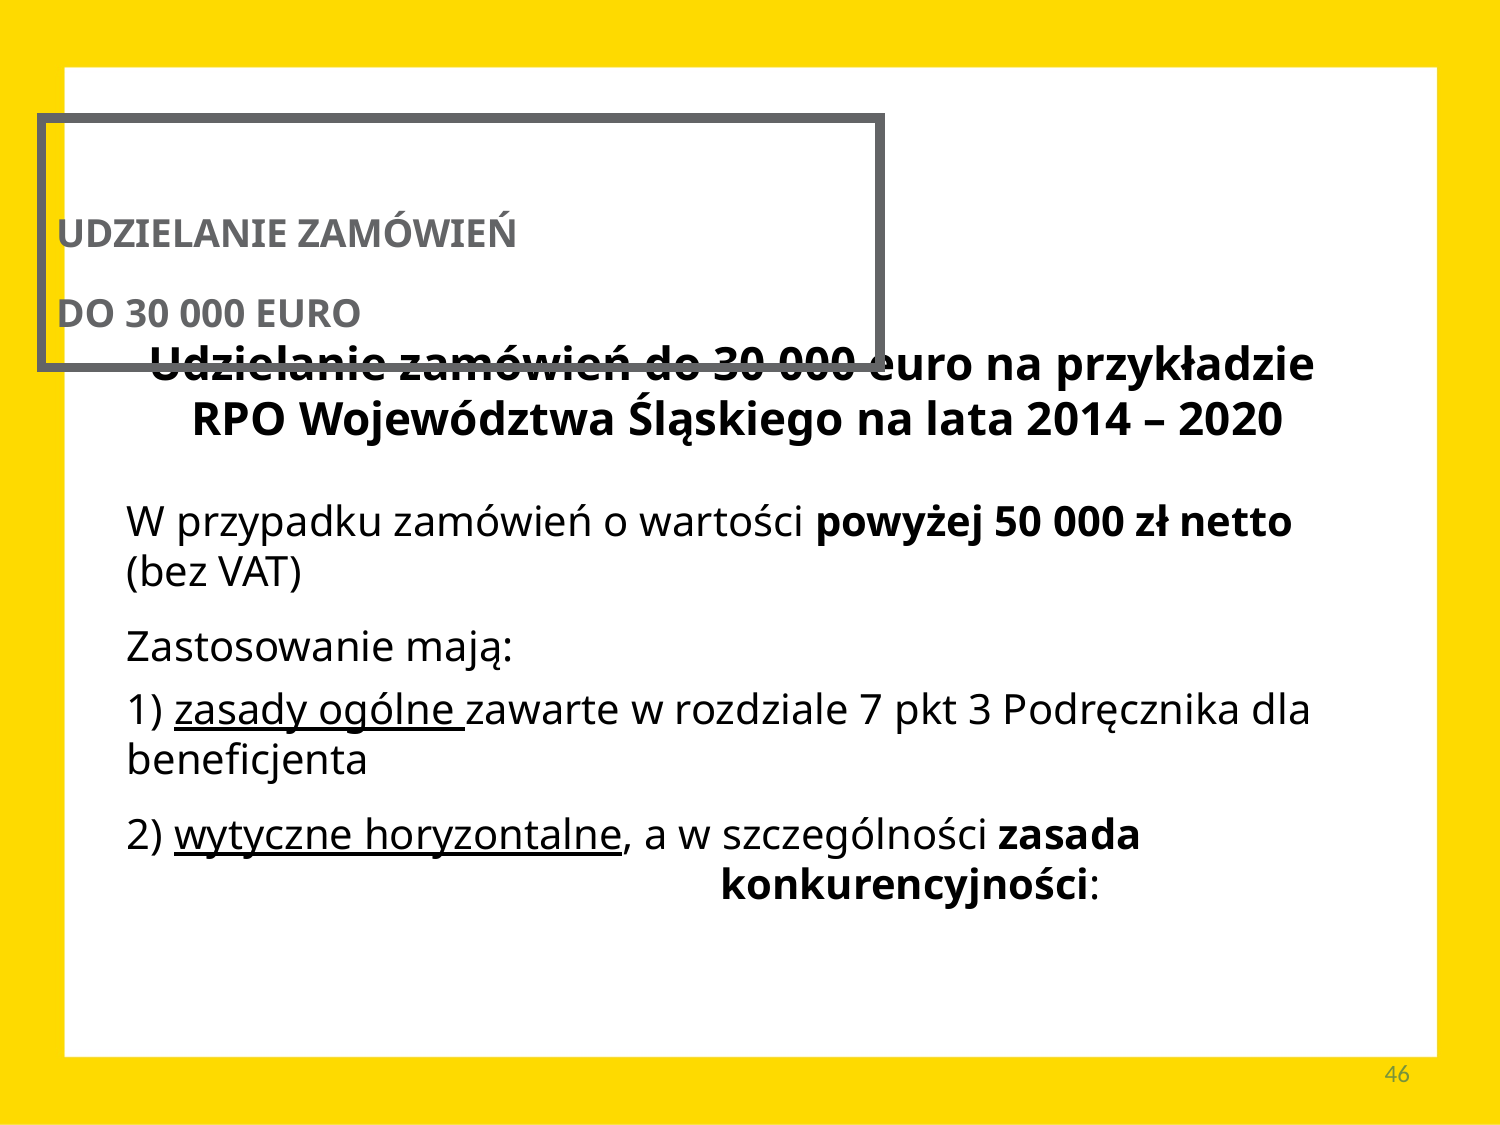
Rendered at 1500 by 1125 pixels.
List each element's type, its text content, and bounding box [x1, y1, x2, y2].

text_box UDZIELANIE ZAMÓWIEŃ DO 30 000 EURO [41, 118, 880, 368]
picture [0, 0, 1500, 1125]
text_box Udzielanie zamówień do 30 000 euro na przykładzie RPO Województwa Śląskiego na lata 2014 – 2020 W przypadku zamówień o wartości powyżej 50 000 zł netto (bez VAT) Zastosowanie mają: 1) zasady ogólne zawarte w rozdziale 7 pkt 3 Podręcznika dla beneficjenta 2) wytyczne horyzontalne, a w szczególności zasada konkurencyjności: [112, 302, 1365, 1015]
slide_number 46 [1074, 1042, 1425, 1103]
